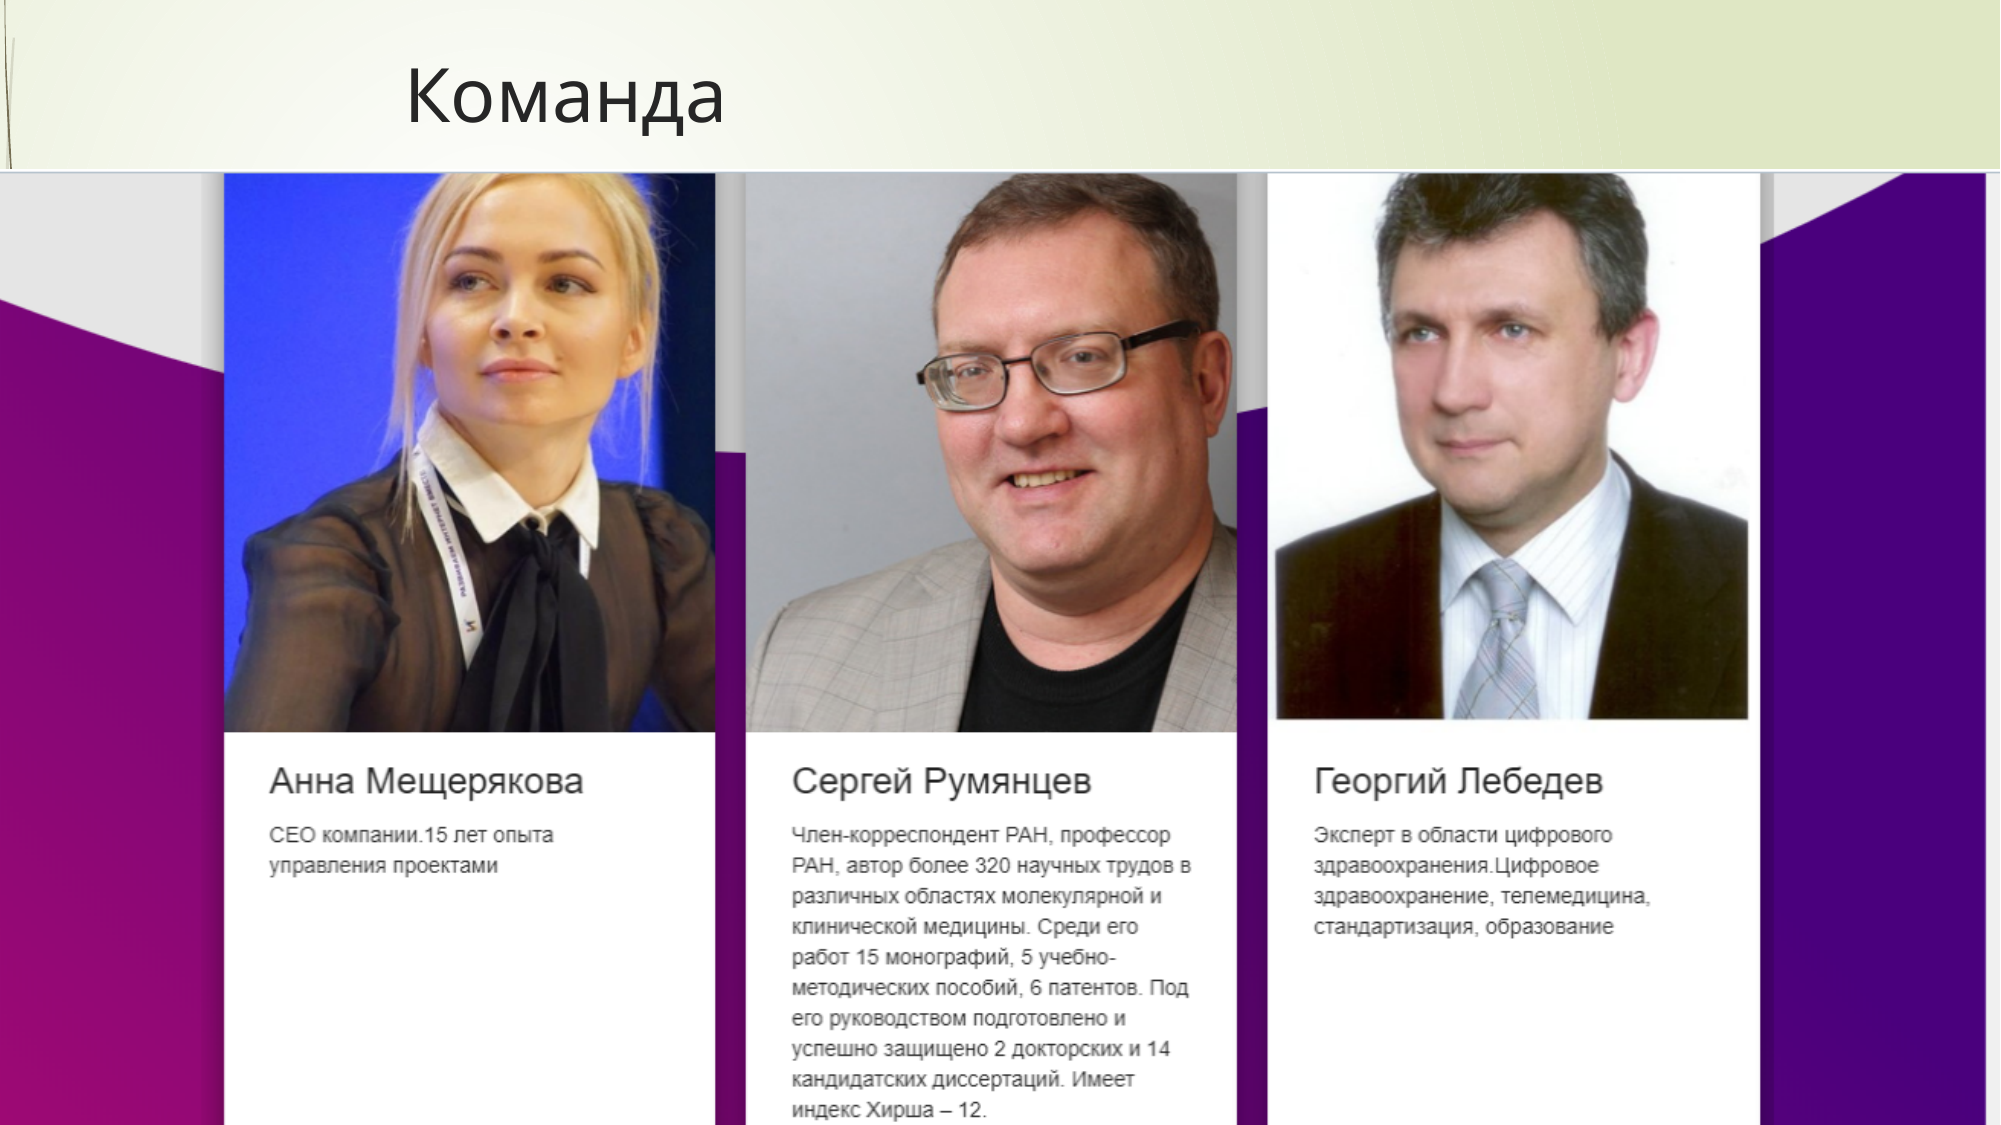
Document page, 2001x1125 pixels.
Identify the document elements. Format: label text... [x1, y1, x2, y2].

picture [0, 169, 2000, 1125]
title Команда [389, 40, 1852, 167]
